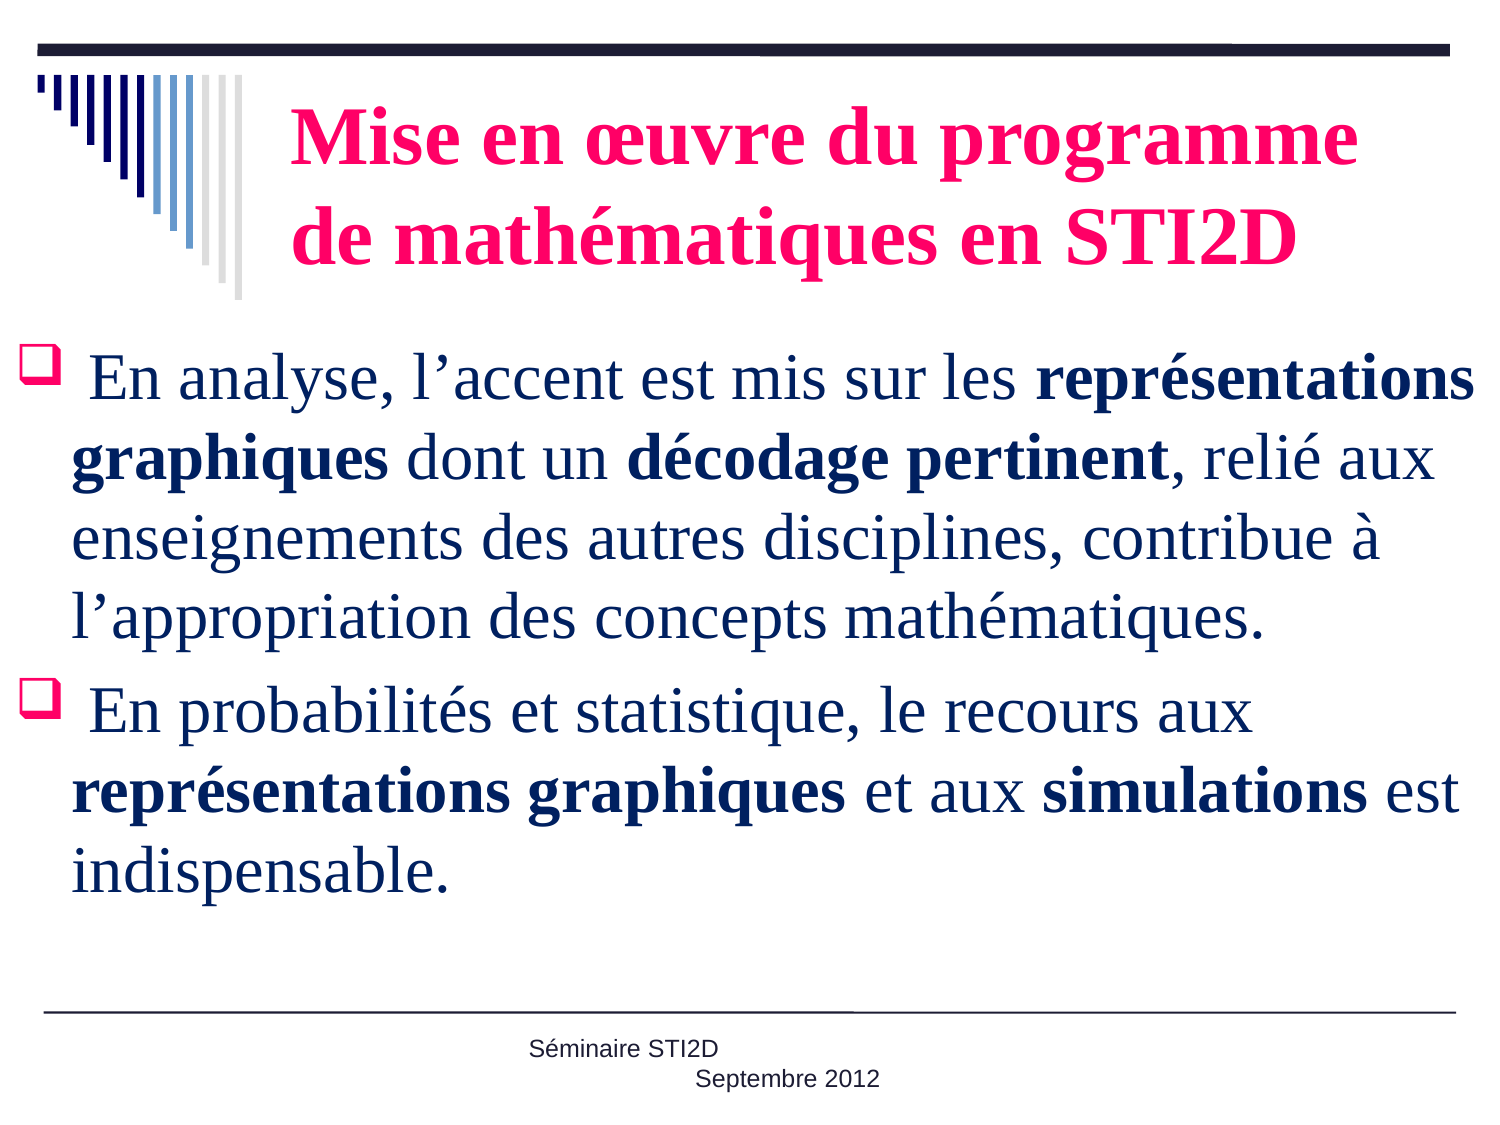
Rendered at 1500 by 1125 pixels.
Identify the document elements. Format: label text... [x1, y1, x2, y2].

list En analyse, l’accent est mis sur les représentations graphiques dont un décodage pertinent, relié aux enseignements des autres disciplines, contribue à l’appropriation des concepts mathématiques. En probabilités et statistique, le recours aux représentations graphiques et aux simulations est indispensable. [0, 324, 1500, 1000]
title Mise en œuvre du programme de mathématiques en STI2D [275, 75, 1425, 288]
footer Séminaire STI2D Septembre 2012 [512, 1025, 988, 1100]
